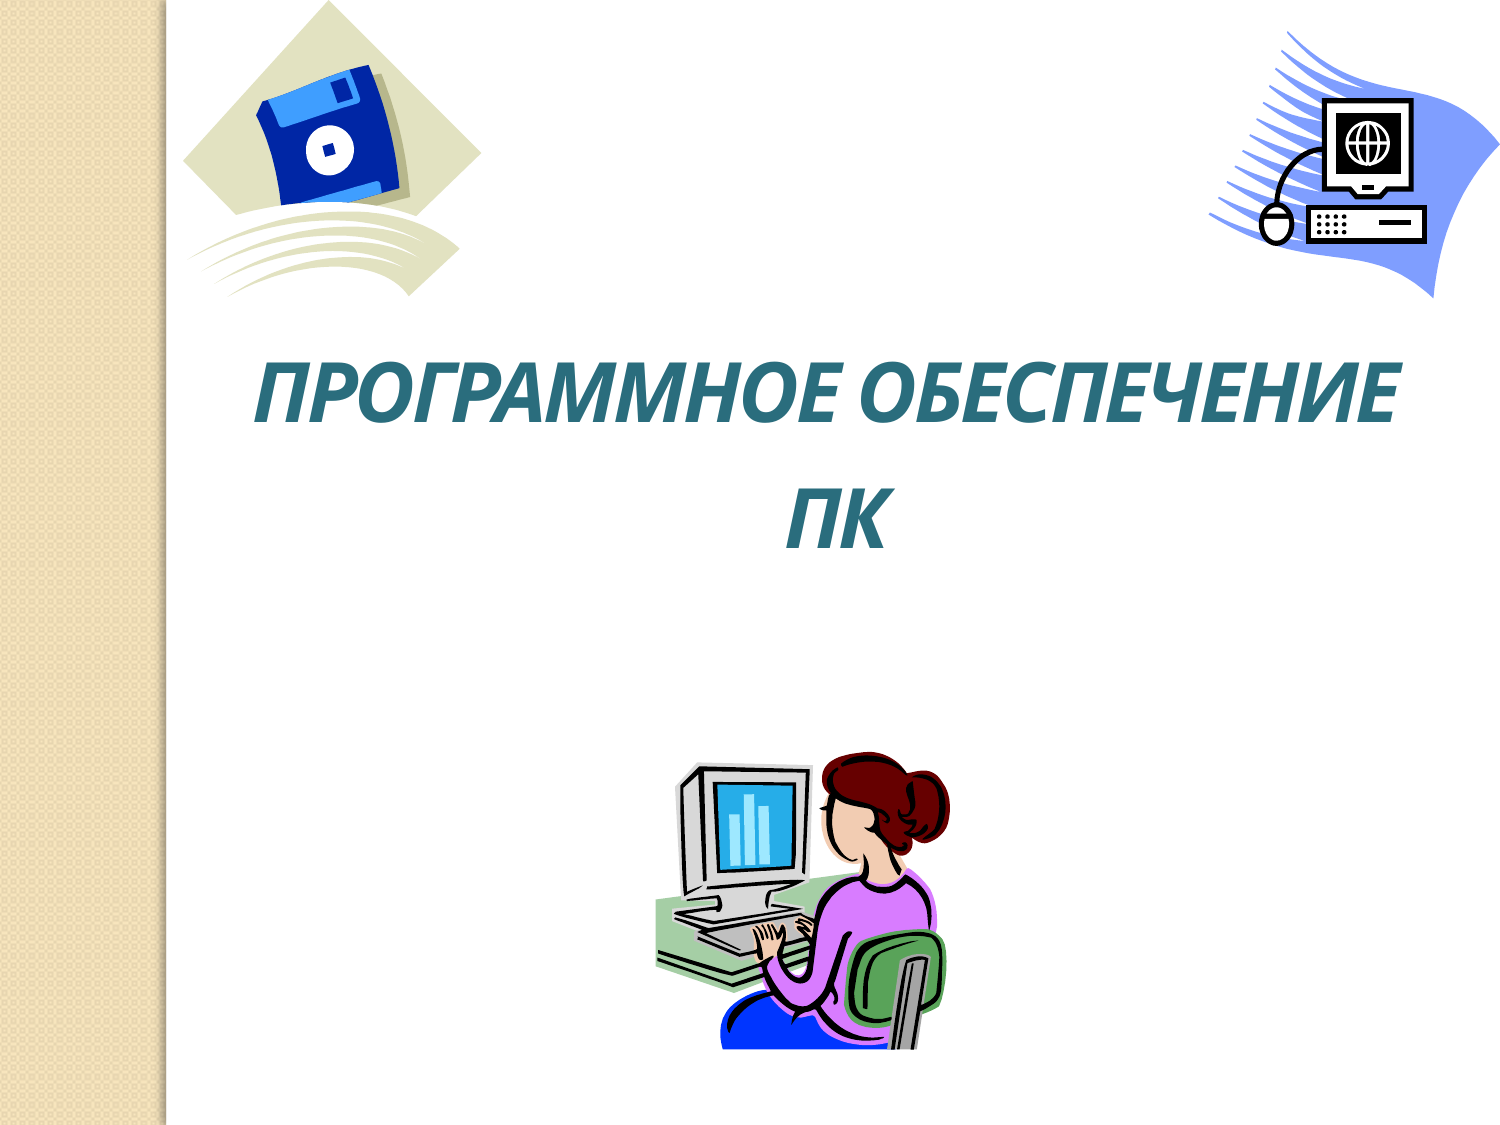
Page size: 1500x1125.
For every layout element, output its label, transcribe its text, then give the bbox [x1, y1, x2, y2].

list ПРОГРАММНОЕ ОБЕСПЕЧЕНИЕ ПК [159, 326, 1500, 1025]
picture [1208, 30, 1500, 299]
picture [655, 751, 951, 1053]
picture [182, 0, 482, 298]
